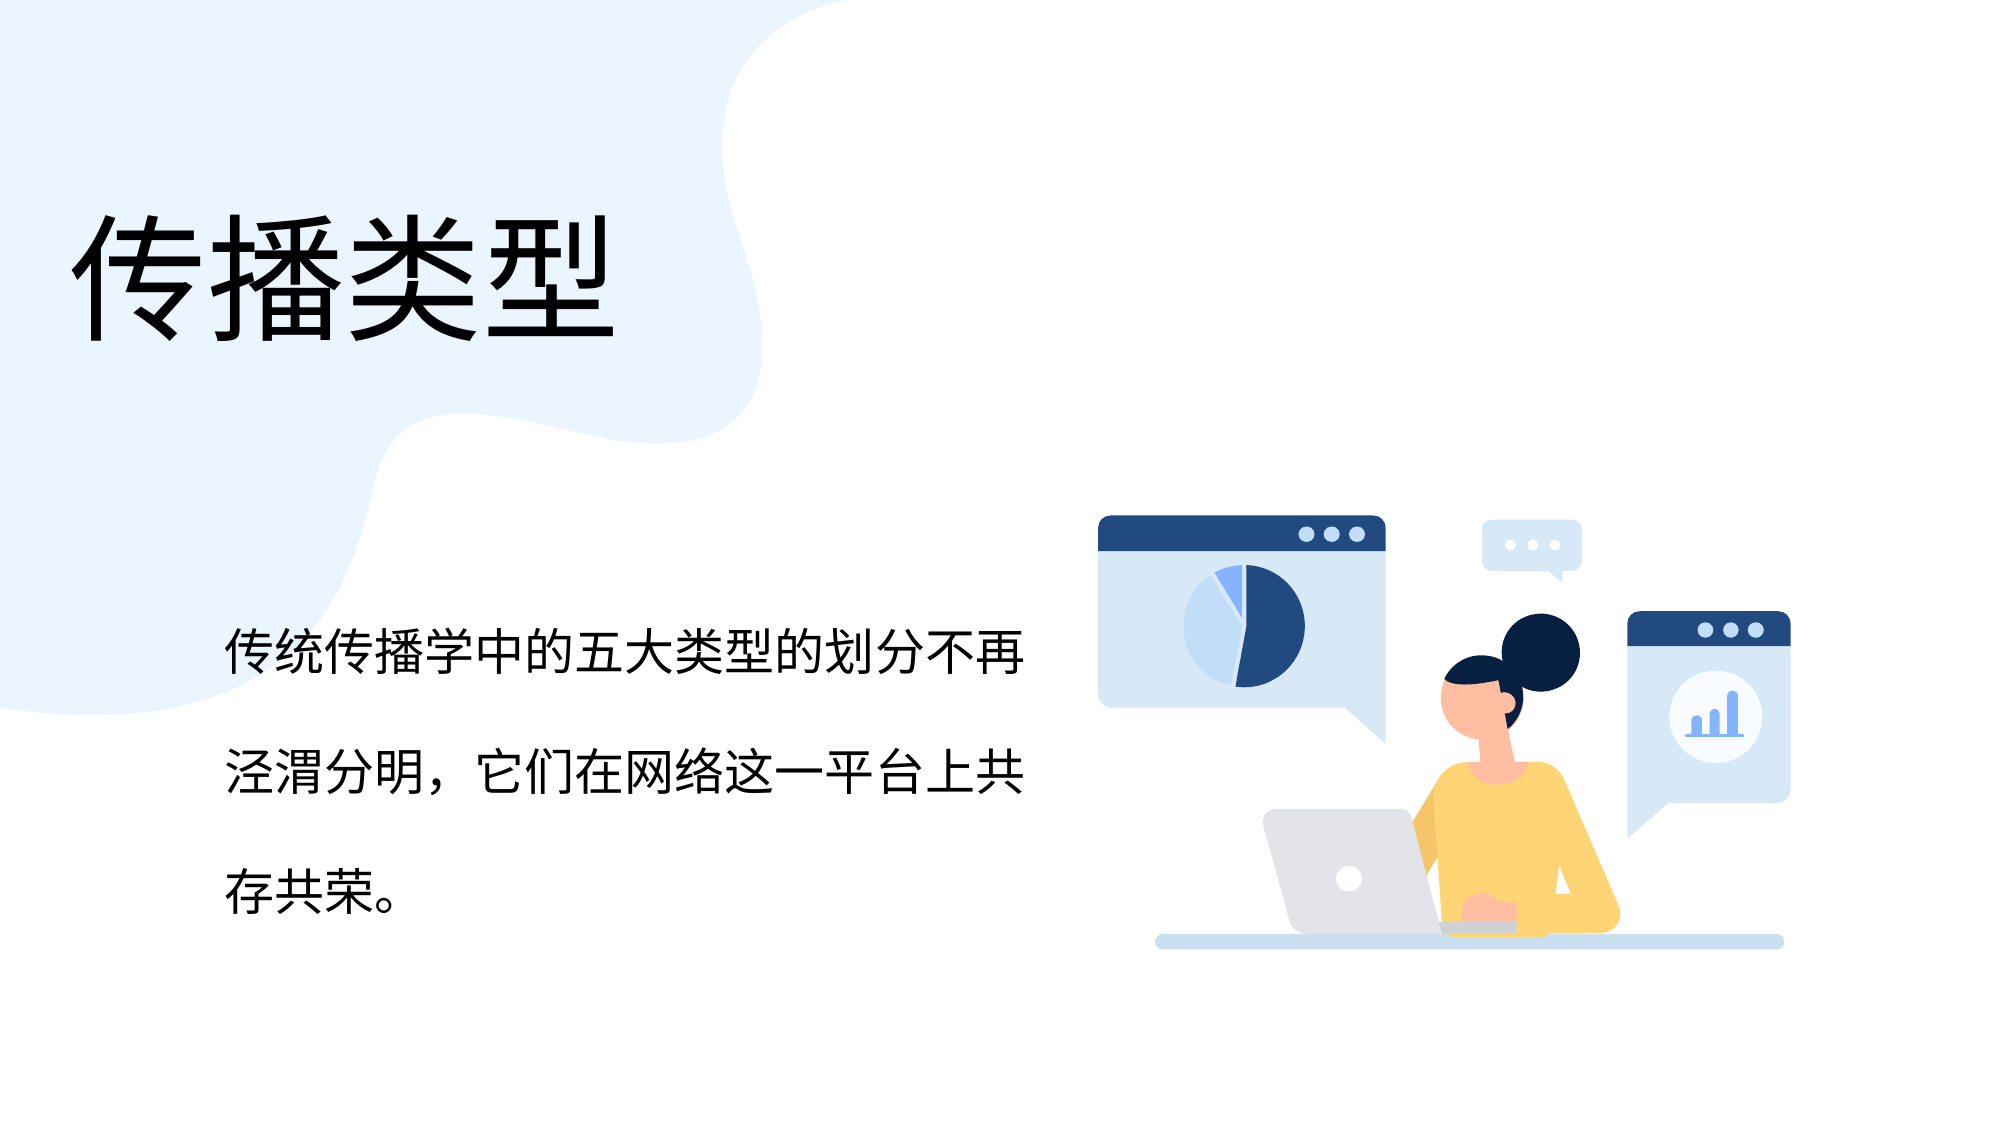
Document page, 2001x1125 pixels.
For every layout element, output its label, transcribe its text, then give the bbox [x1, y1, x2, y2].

text_box 传播类型 [54, 186, 794, 366]
text_box [0, 0, 846, 715]
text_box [1098, 515, 1791, 950]
text_box 传统传播学中的五大类型的划分不再泾渭分明，它们在网络这一平台上共存共荣。 [208, 560, 1047, 871]
